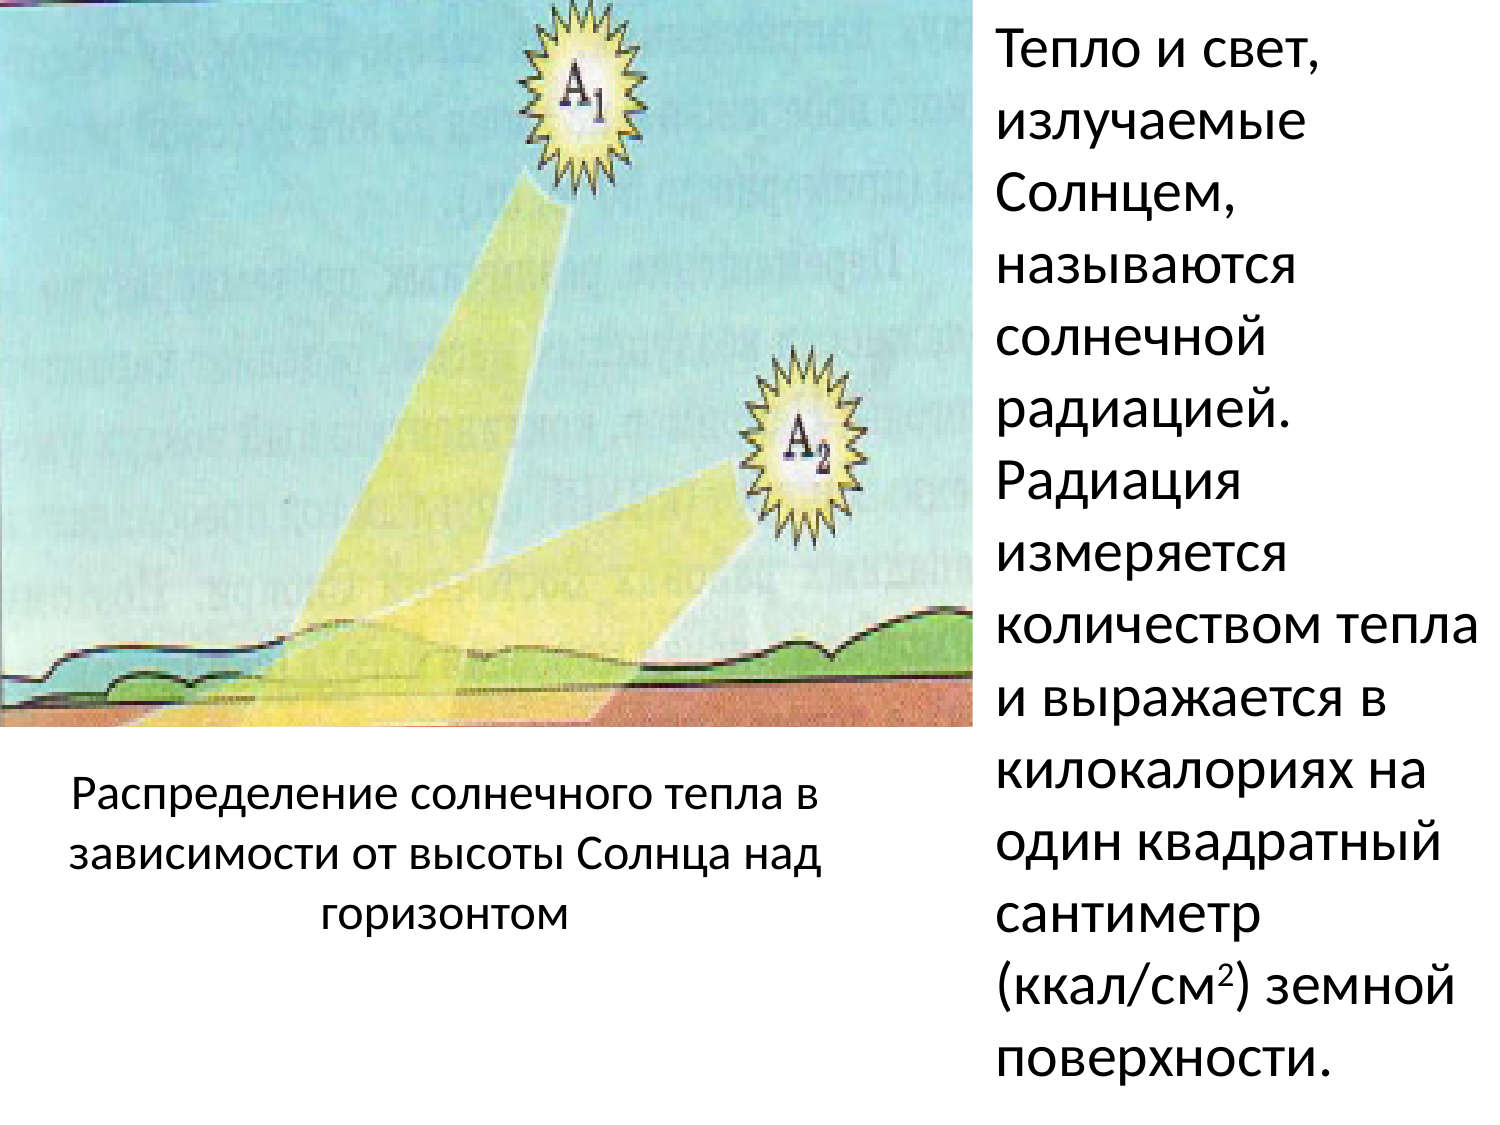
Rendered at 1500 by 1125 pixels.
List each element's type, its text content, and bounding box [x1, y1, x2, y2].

picture [0, 0, 973, 727]
title Распределение солнечного тепла в зависимости от высоты Солнца над горизонтом [46, 736, 844, 997]
list Тепло и свет, излучаемые Солнцем, называются солнечной радиацией. Радиация измеряется количеством тепла и выражается в килокалориях на один квадратный сантиметр (ккал/см2) земной поверхности. [925, 0, 1500, 1125]
